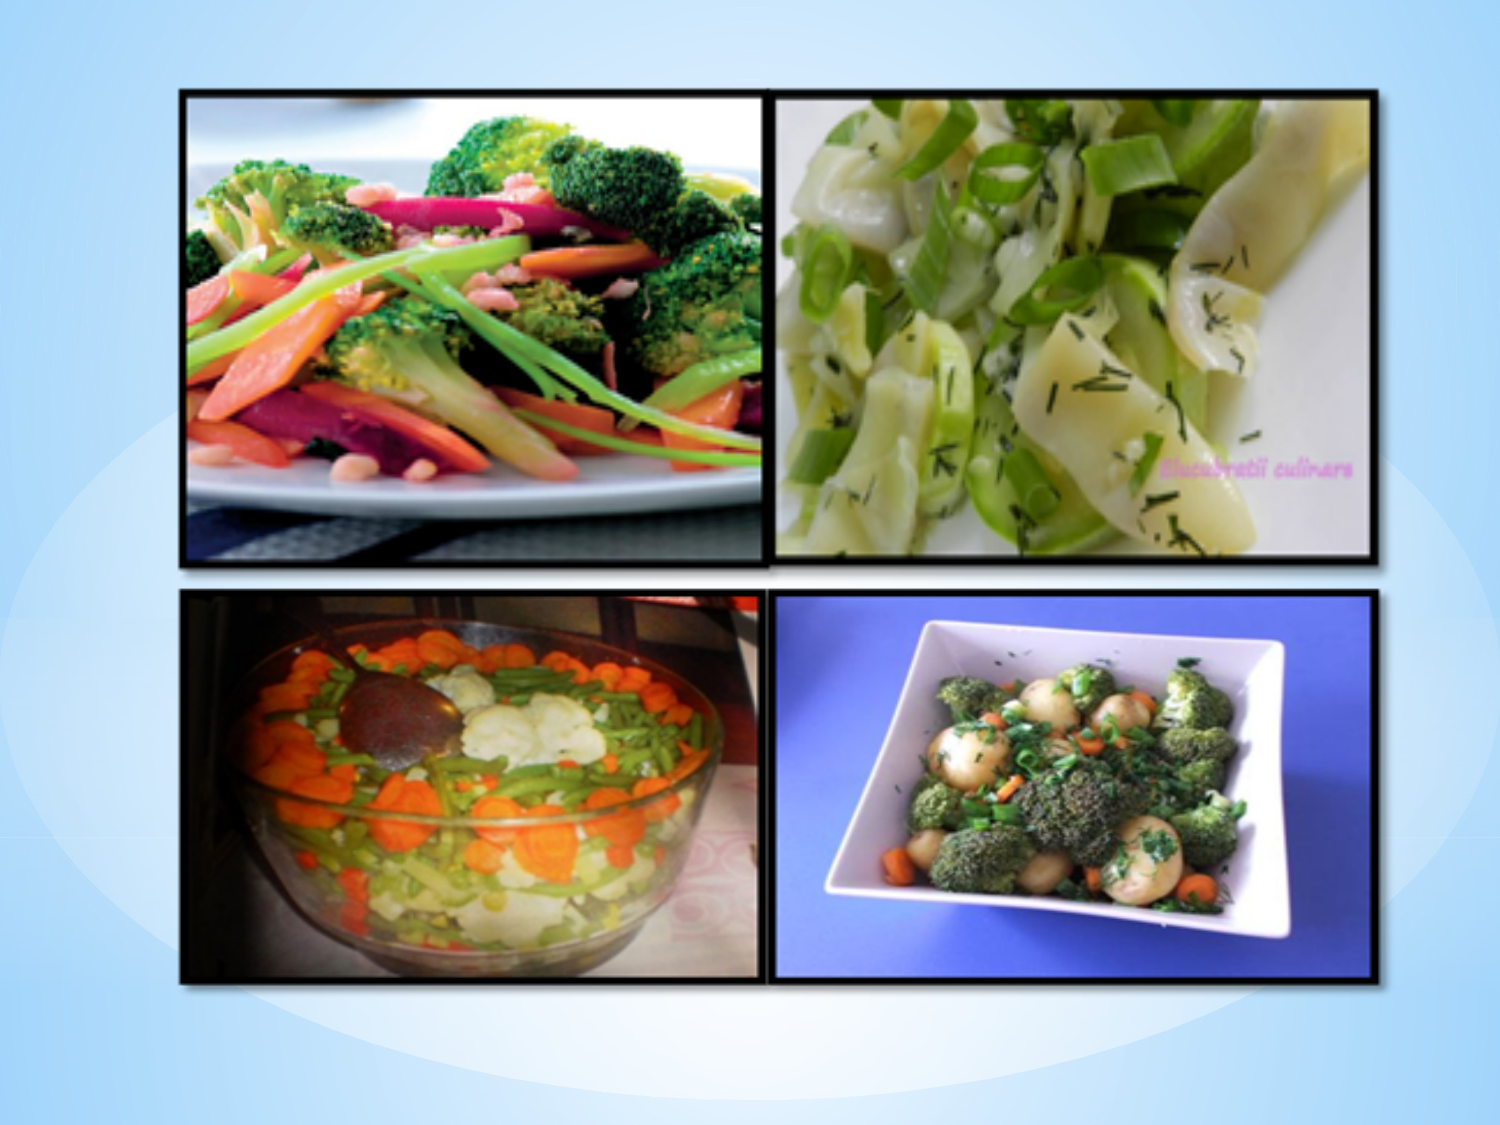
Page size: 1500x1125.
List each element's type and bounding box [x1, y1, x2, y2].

picture [174, 87, 1401, 1001]
